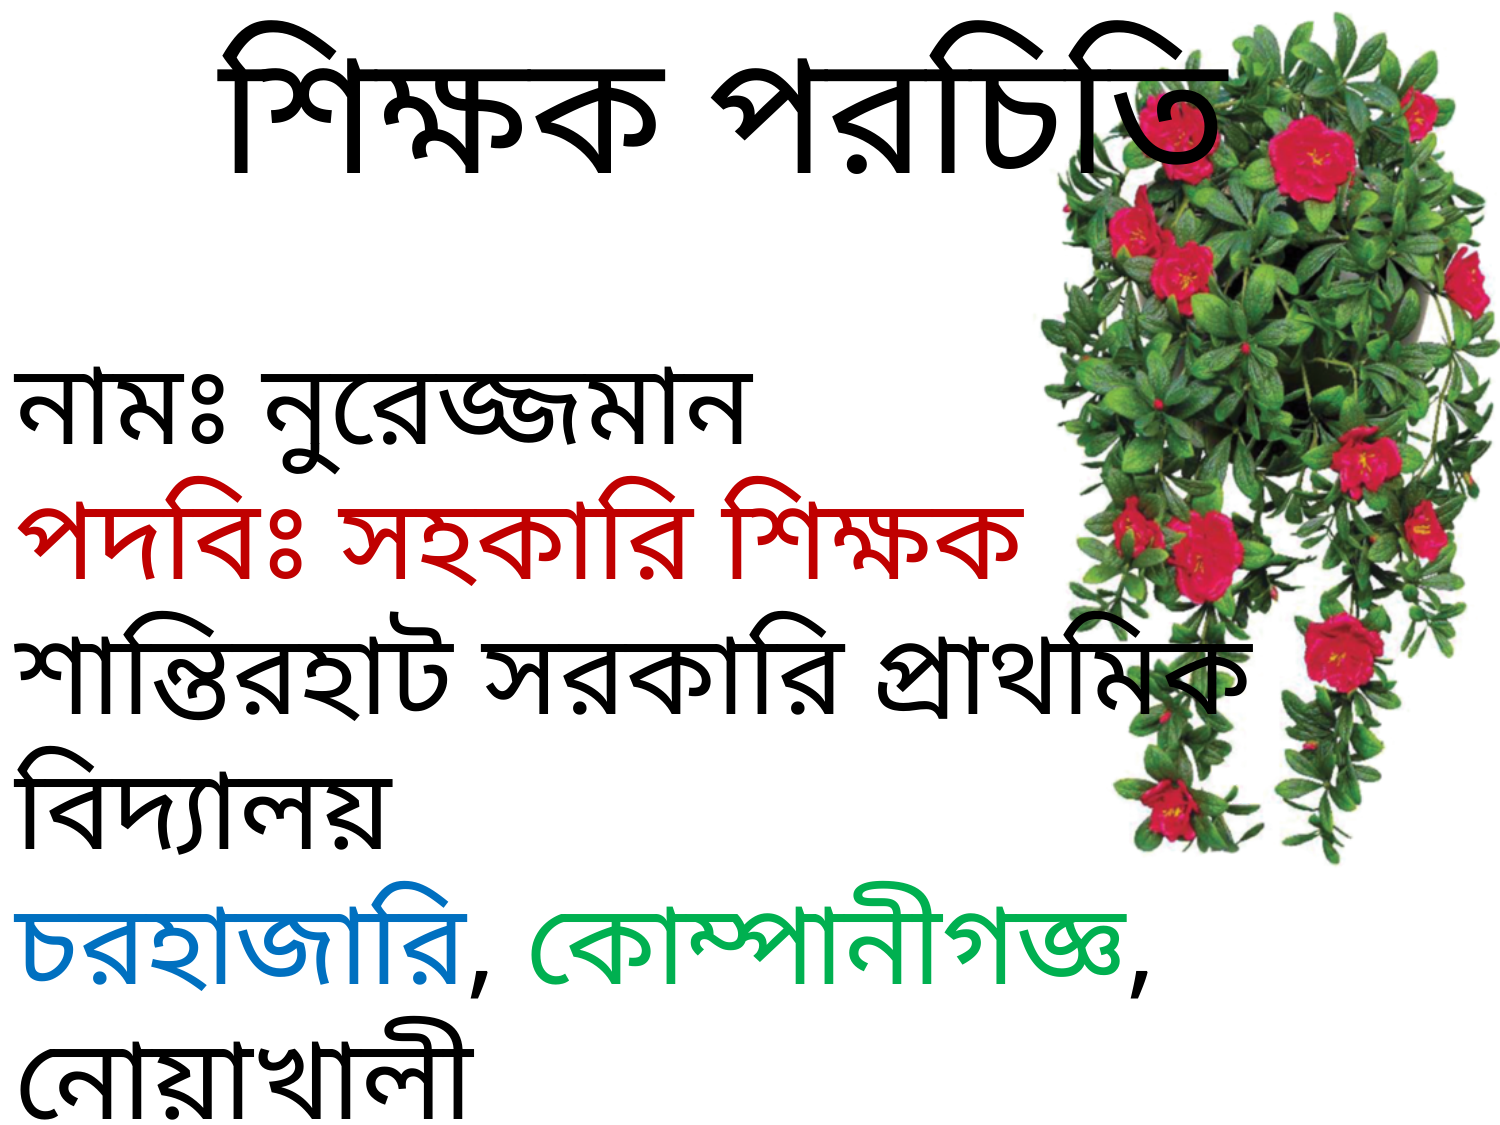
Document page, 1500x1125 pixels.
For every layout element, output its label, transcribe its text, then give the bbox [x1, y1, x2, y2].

picture [587, 0, 1500, 996]
text_box নামঃ নুরেজ্জমান পদবিঃ সহকারি শিক্ষক শান্তিরহাট সরকারি প্রাথমিক বিদ্যালয় চরহাজারি, কোম্পানীগজ্ঞ, নোয়াখালী মোবাইলঃ ০১৮১৫৪৫০২৪৮ [1, 324, 1500, 1125]
text_box শিক্ষক পরচিতি [1, 0, 578, 215]
